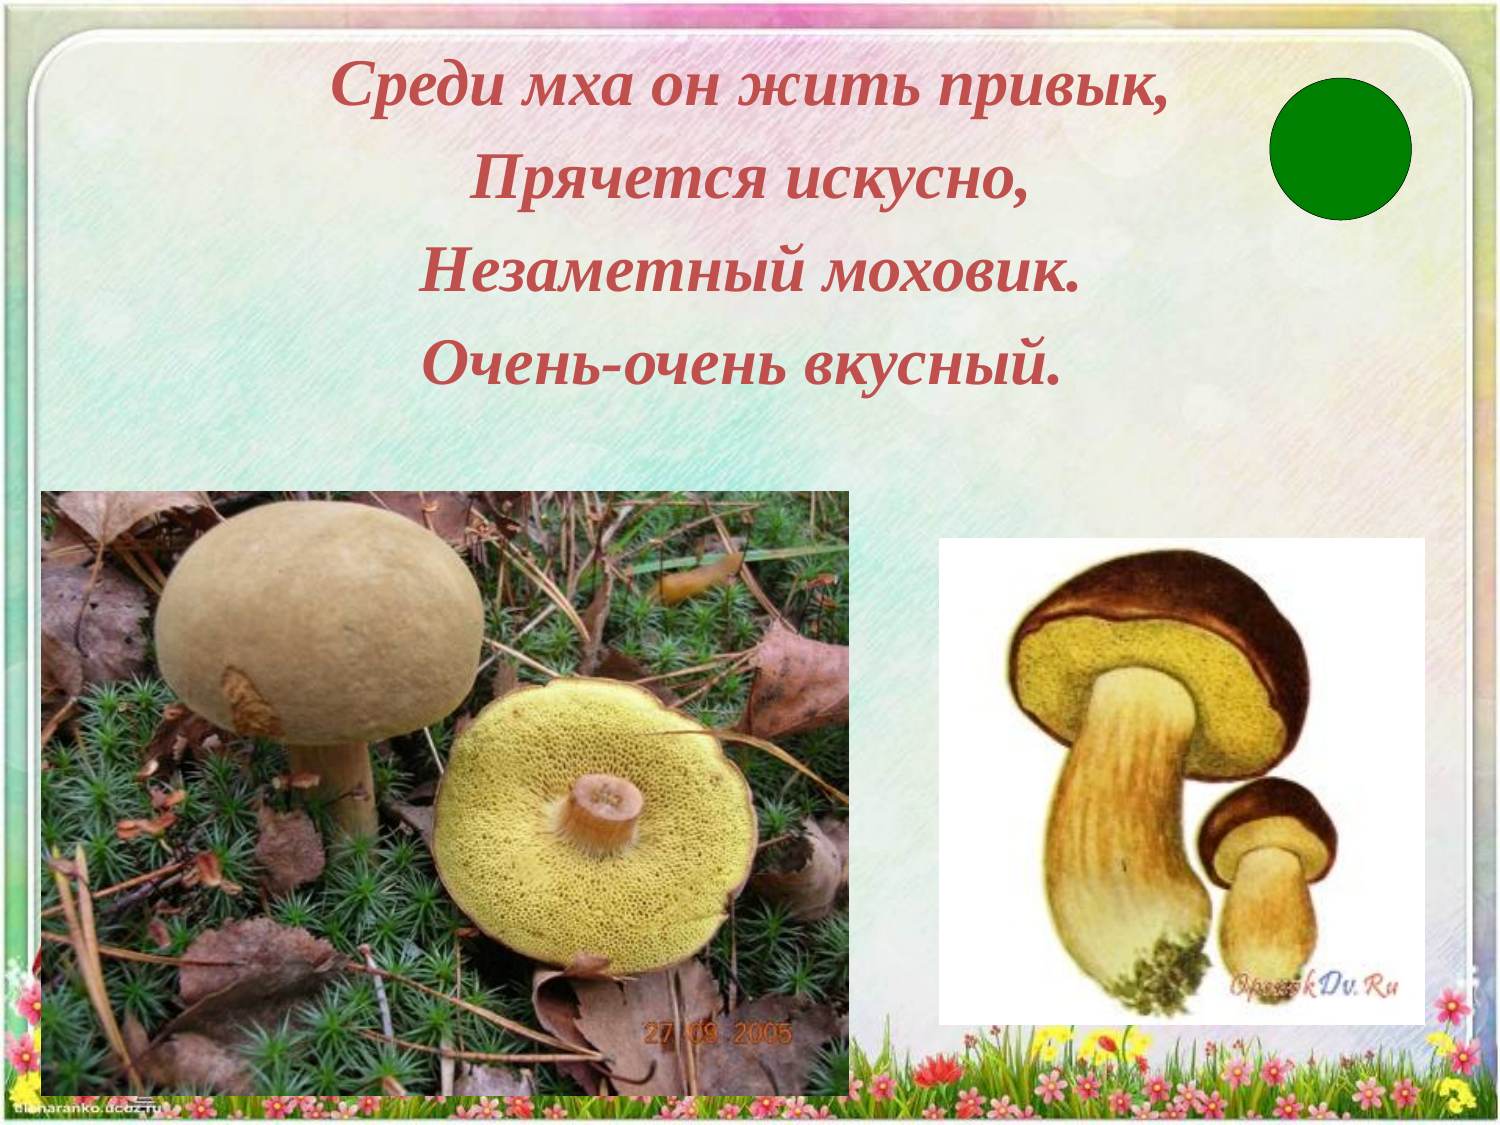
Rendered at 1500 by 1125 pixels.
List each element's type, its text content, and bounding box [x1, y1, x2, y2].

list Среди мха он жить привык, Прячется искусно, Незаметный моховик. Очень-очень вкусный. [76, 30, 1428, 438]
text_box [1269, 78, 1412, 221]
picture [0, 0, 1500, 1125]
